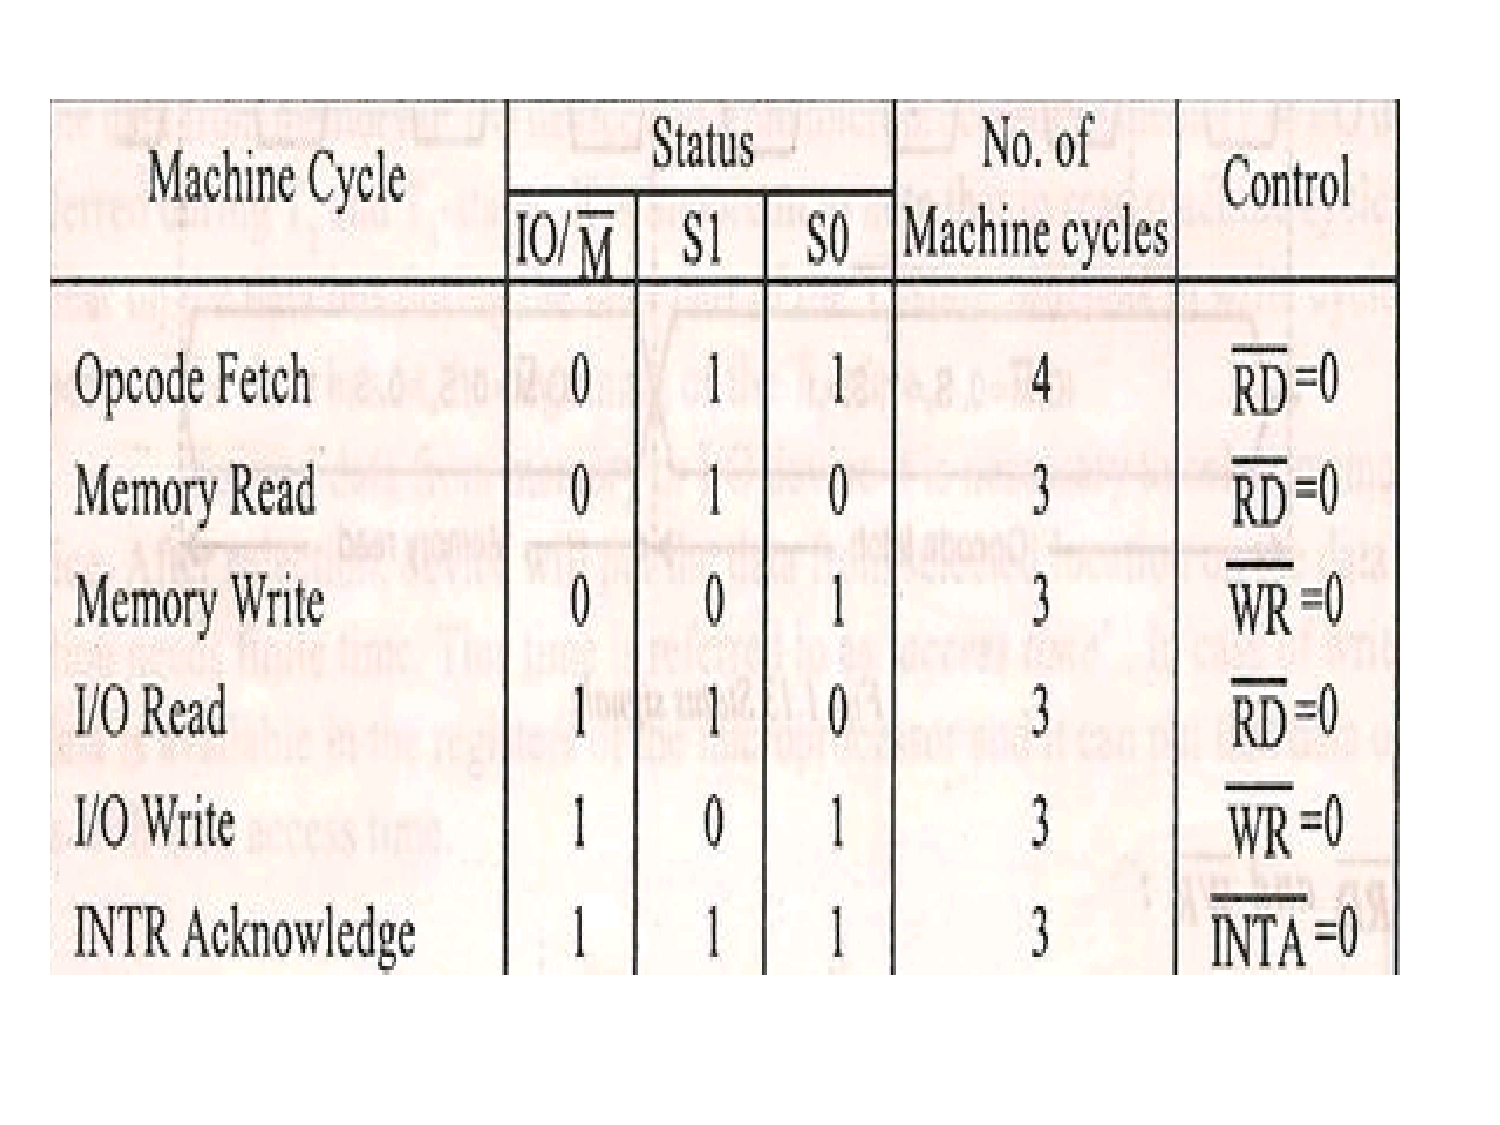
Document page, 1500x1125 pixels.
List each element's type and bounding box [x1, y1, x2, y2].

picture [49, 99, 1401, 976]
